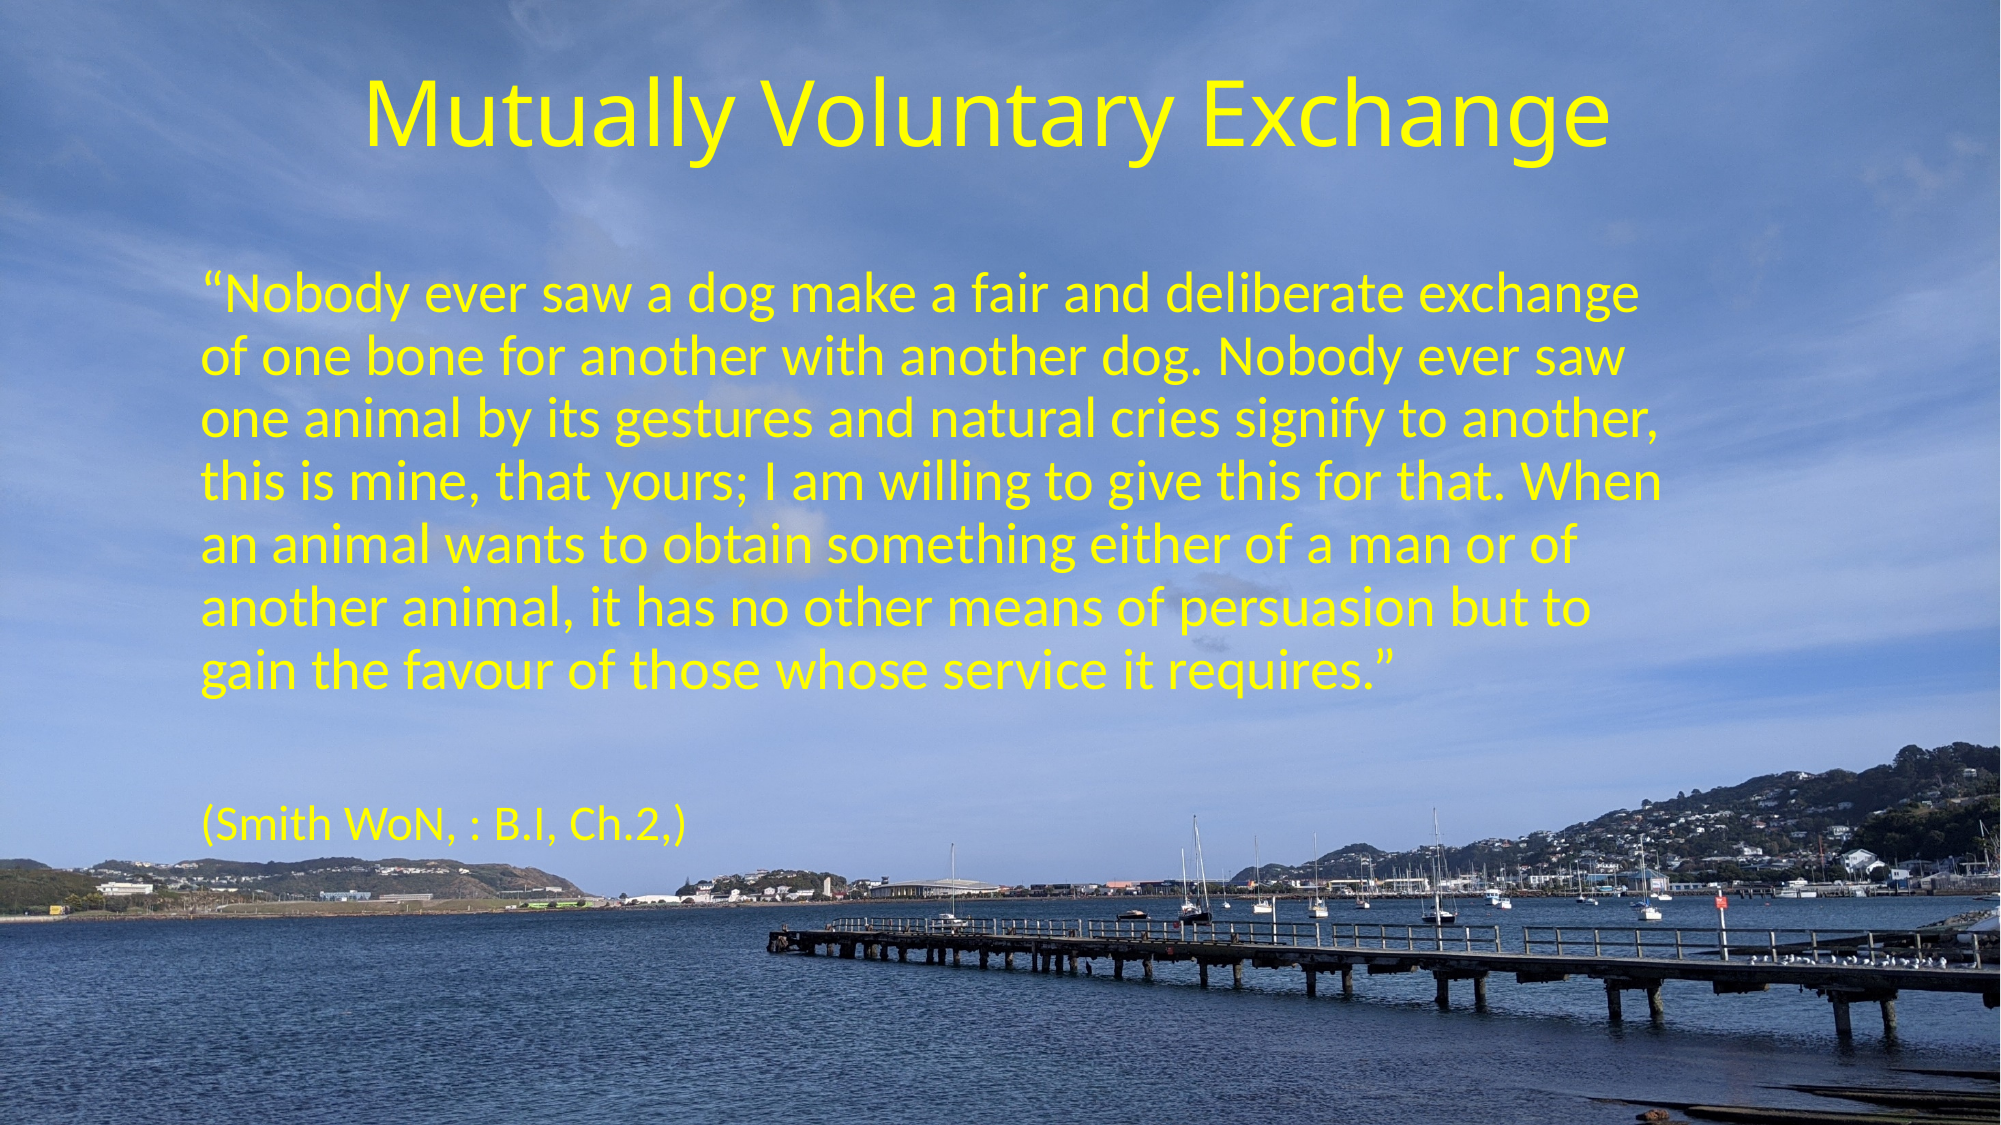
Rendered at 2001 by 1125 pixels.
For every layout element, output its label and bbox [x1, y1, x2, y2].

list [0, 0, 2000, 1125]
